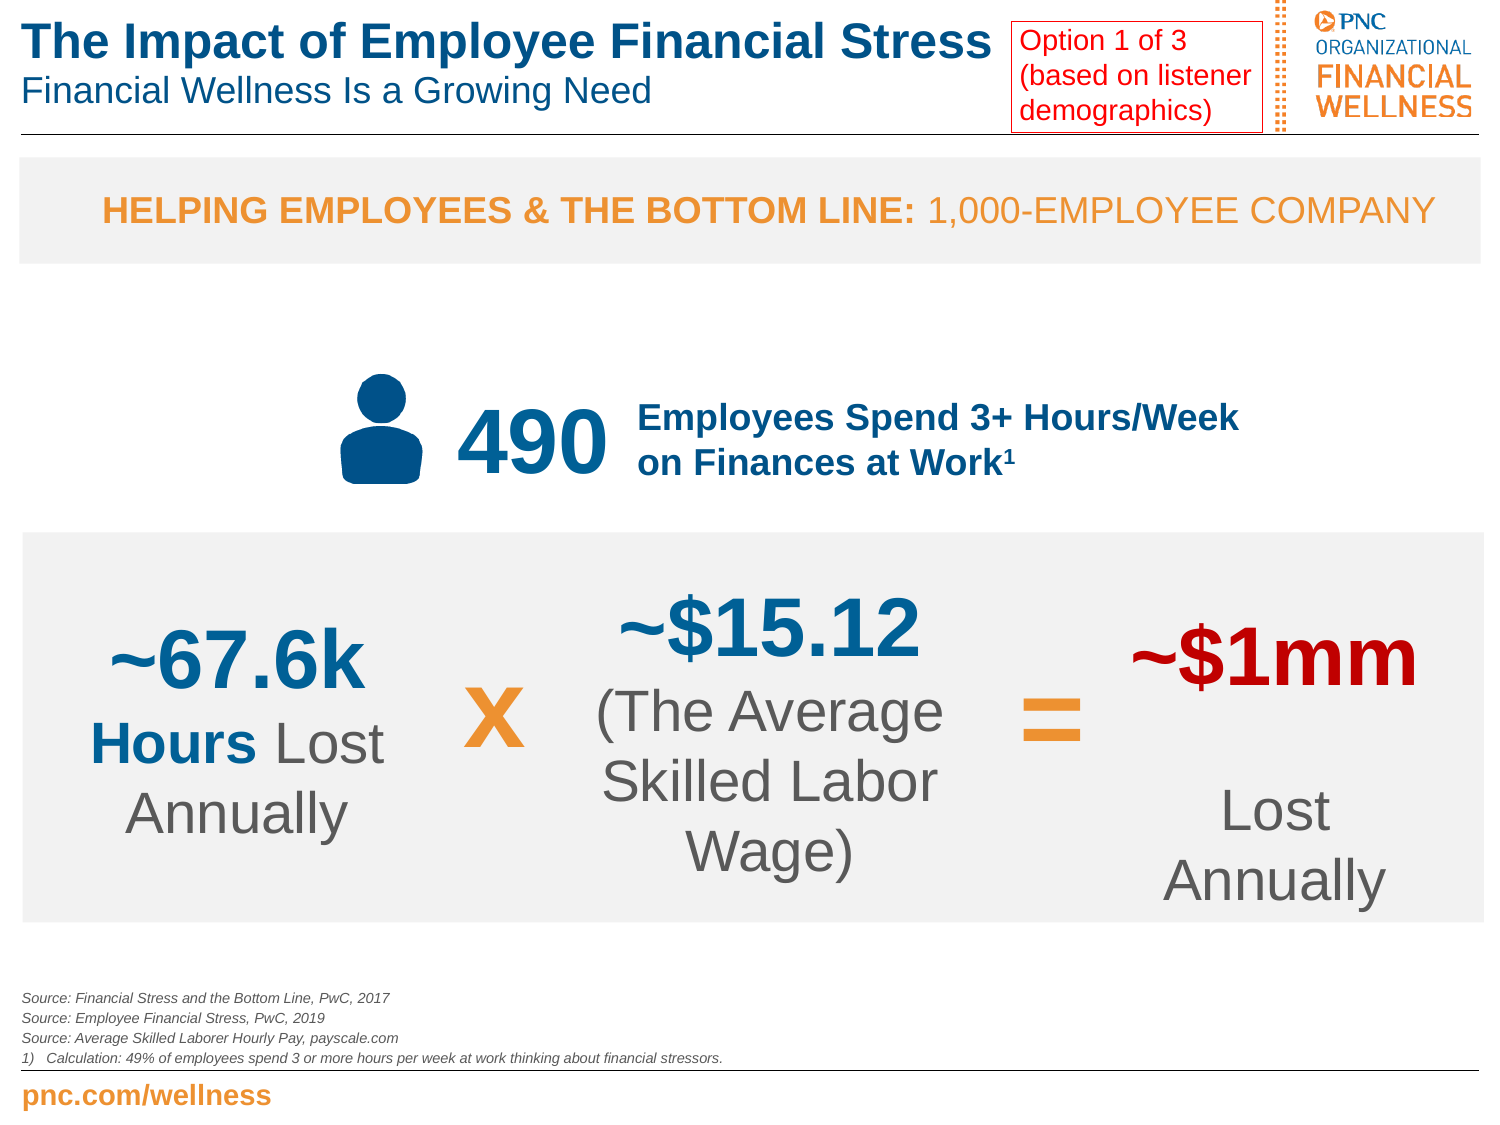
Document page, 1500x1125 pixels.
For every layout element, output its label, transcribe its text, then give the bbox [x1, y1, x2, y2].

picture [313, 360, 449, 497]
text_box ~67.6k Hours Lost Annually [77, 605, 398, 719]
text_box [22, 531, 1485, 923]
text_box x [463, 635, 573, 737]
text_box ~$15.12 (The Average Skilled Labor Wage) [580, 572, 961, 726]
text_box 490 [457, 382, 823, 612]
list Financial Wellness Is a Growing Need [20, 71, 1295, 135]
text_box [18, 156, 1482, 265]
text_box Employees Spend 3+ Hours/Week on Finances at Work1 [823, 393, 1500, 509]
list Source: Financial Stress and the Bottom Line, PwC, 2017 Source: Employee Financial Stress, PwC, 2019 Source: Average Skilled Laborer Hourly Pay, payscale.com 1) Calculation: 49% of employees spend 3 or more hours per week at work thinking about financial stressors. [21, 943, 1479, 1067]
title The Impact of Employee Financial Stress [20, 18, 1295, 69]
text_box = [1019, 644, 1129, 747]
picture [1275, 0, 1304, 132]
text_box Option 1 of 3 (based on listener demographics) [1011, 21, 1263, 133]
text_box HELPING EMPLOYEES & THE BOTTOM LINE: 1,000-EMPLOYEE COMPANY [38, 175, 1500, 282]
text_box ~$1mm Lost Annually [1123, 602, 1428, 711]
